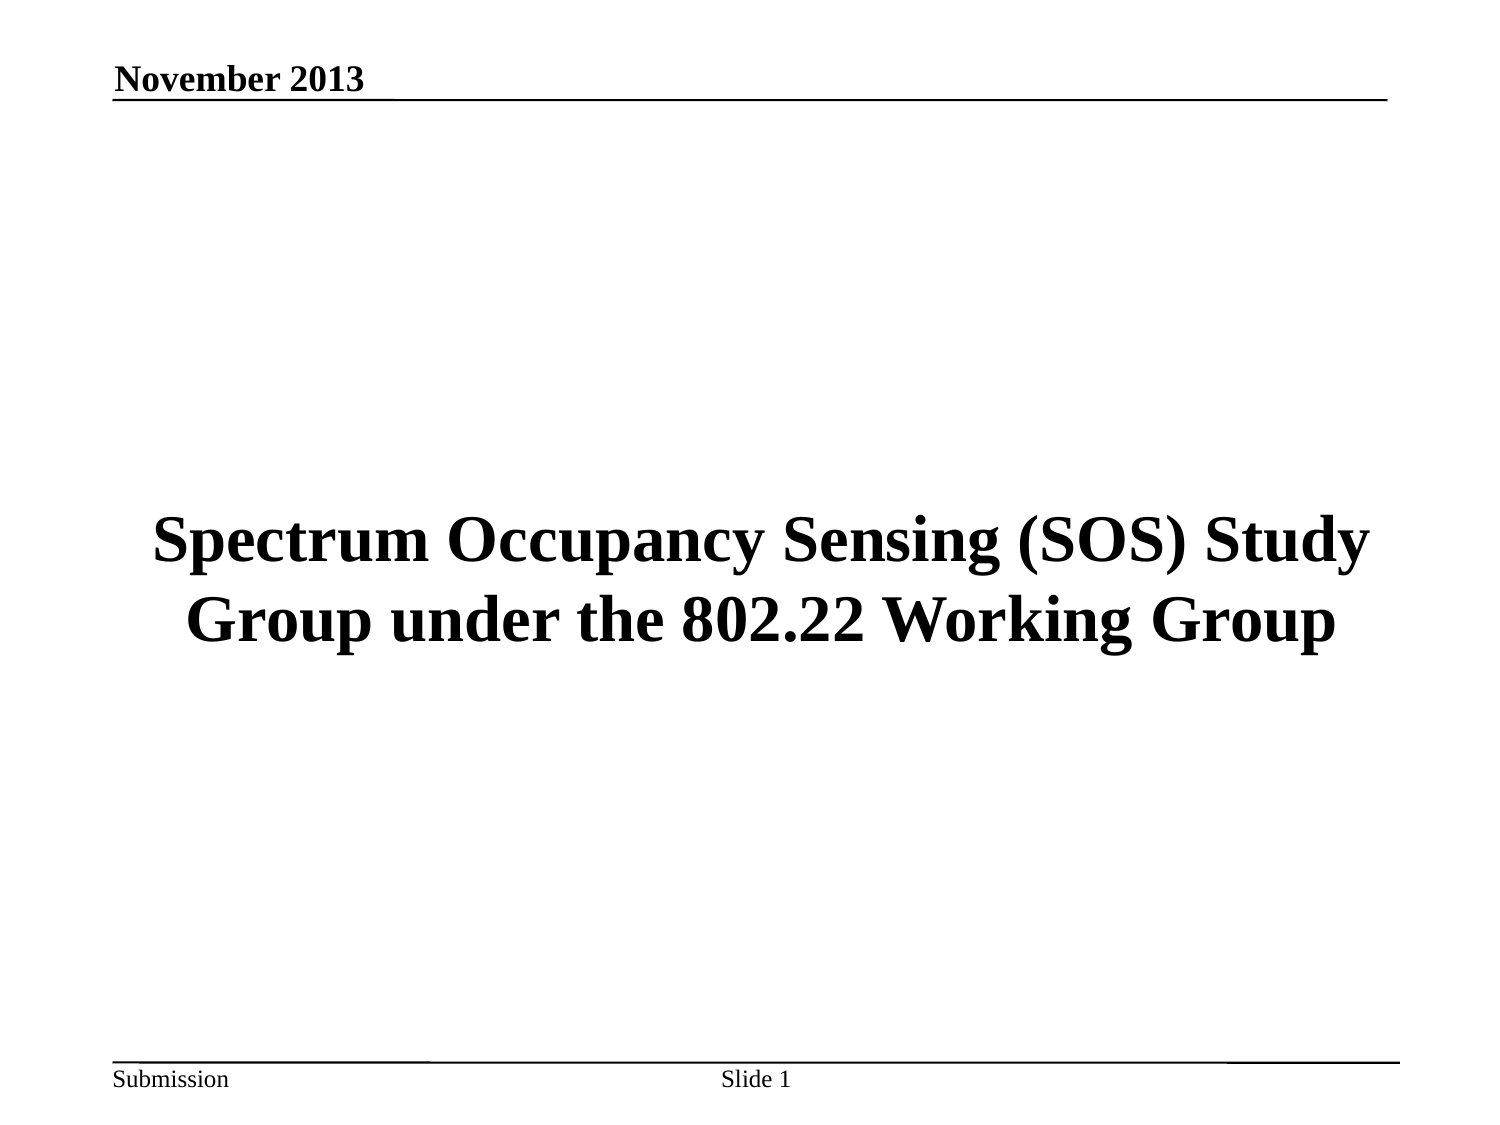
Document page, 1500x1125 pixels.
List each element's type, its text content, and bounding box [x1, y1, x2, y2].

slide_number Slide 1 [712, 1061, 800, 1123]
title Spectrum Occupancy Sensing (SOS) Study Group under the 802.22 Working Group [124, 487, 1401, 663]
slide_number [114, 54, 493, 100]
